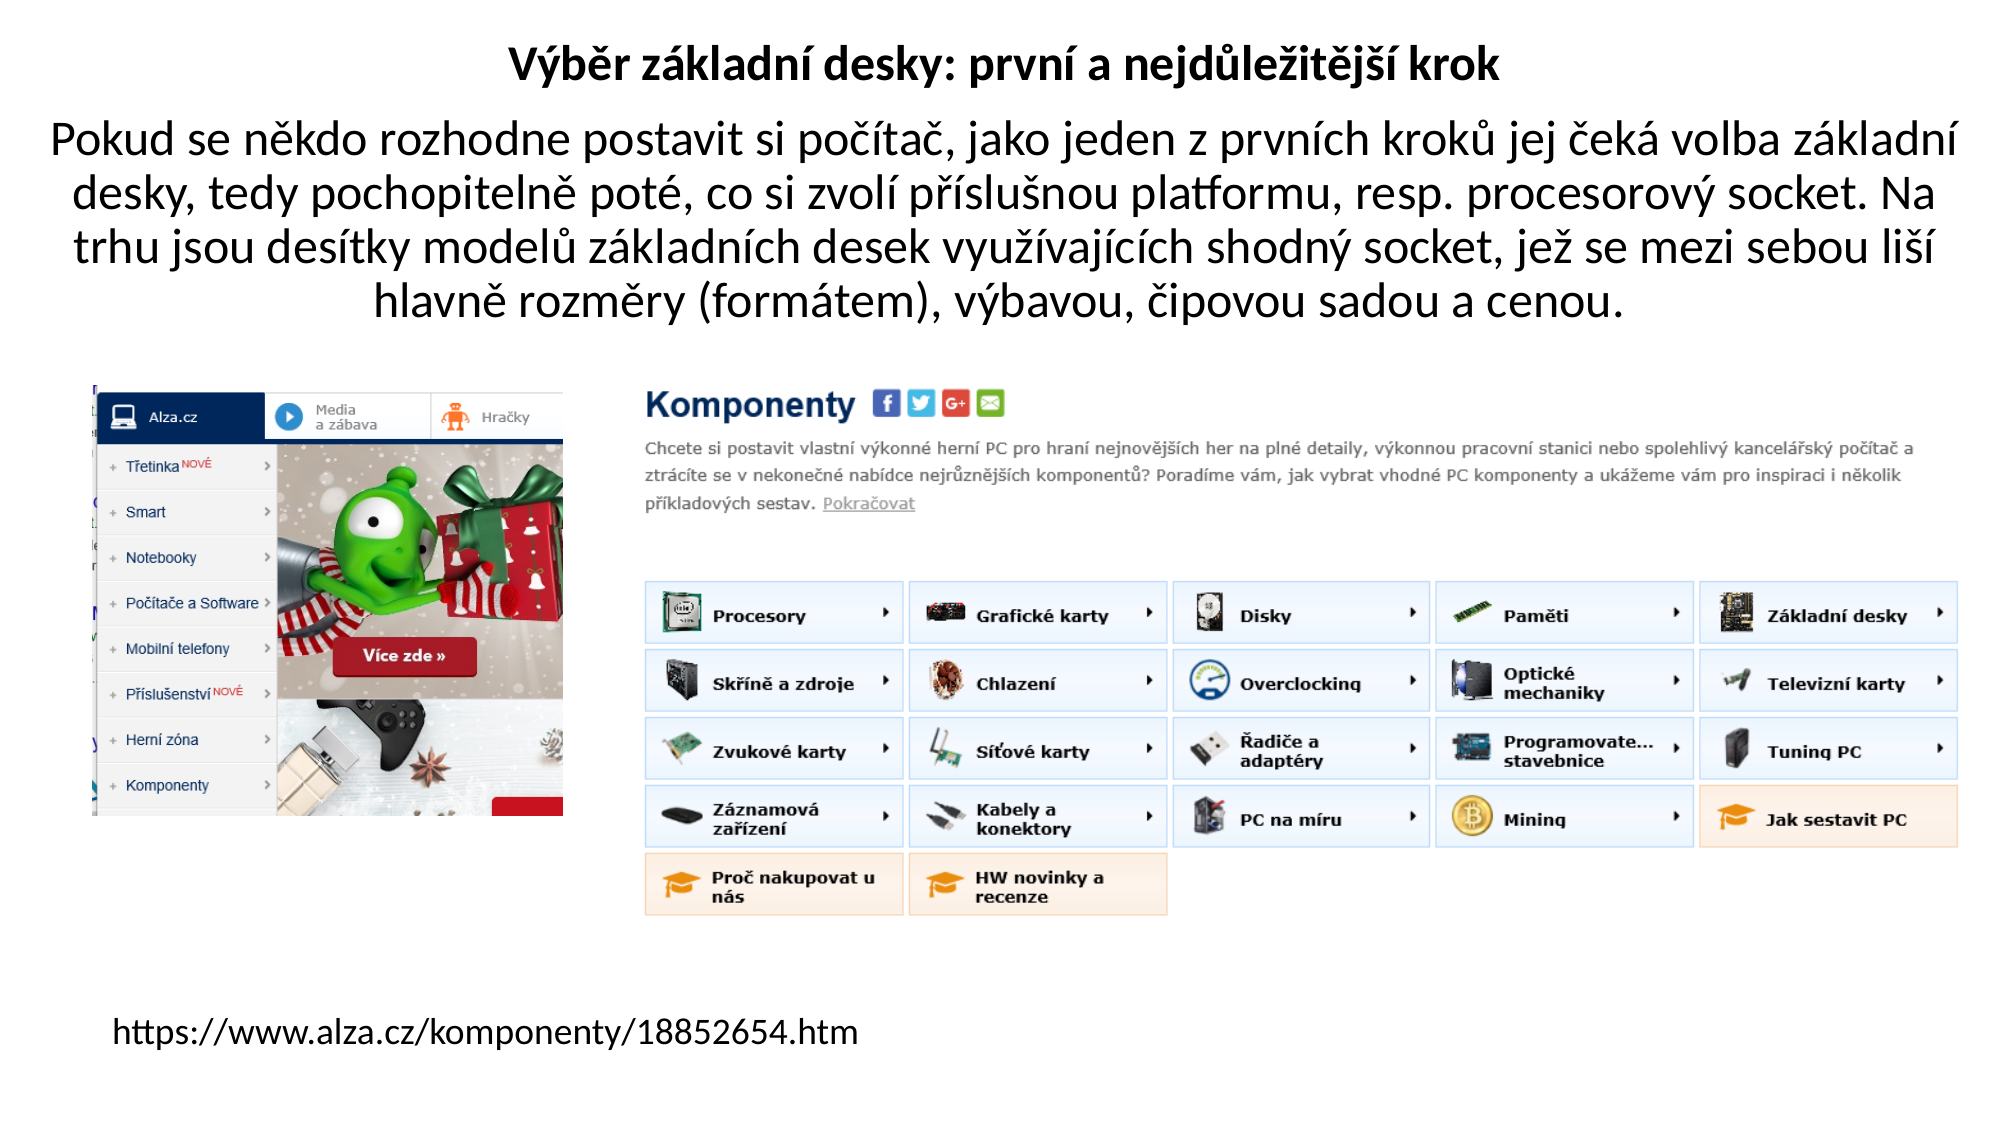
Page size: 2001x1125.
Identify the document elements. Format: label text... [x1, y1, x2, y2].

text_box https://www.alza.cz/komponenty/18852654.htm [97, 1000, 875, 1060]
picture [92, 385, 563, 816]
picture [613, 385, 1985, 958]
subtitle Výběr základní desky: první a nejdůležitější krok Pokud se někdo rozhodne postavit si počítač, jako jeden z prvních kroků jej čeká volba základní desky, tedy pochopitelně poté, co si zvolí příslušnou platformu, resp. procesorový socket. Na trhu jsou desítky modelů základních desek využívajících shodný socket, jež se mezi sebou liší hlavně rozměry (formátem), výbavou, čipovou sadou a cenou. [25, 29, 1985, 1104]
